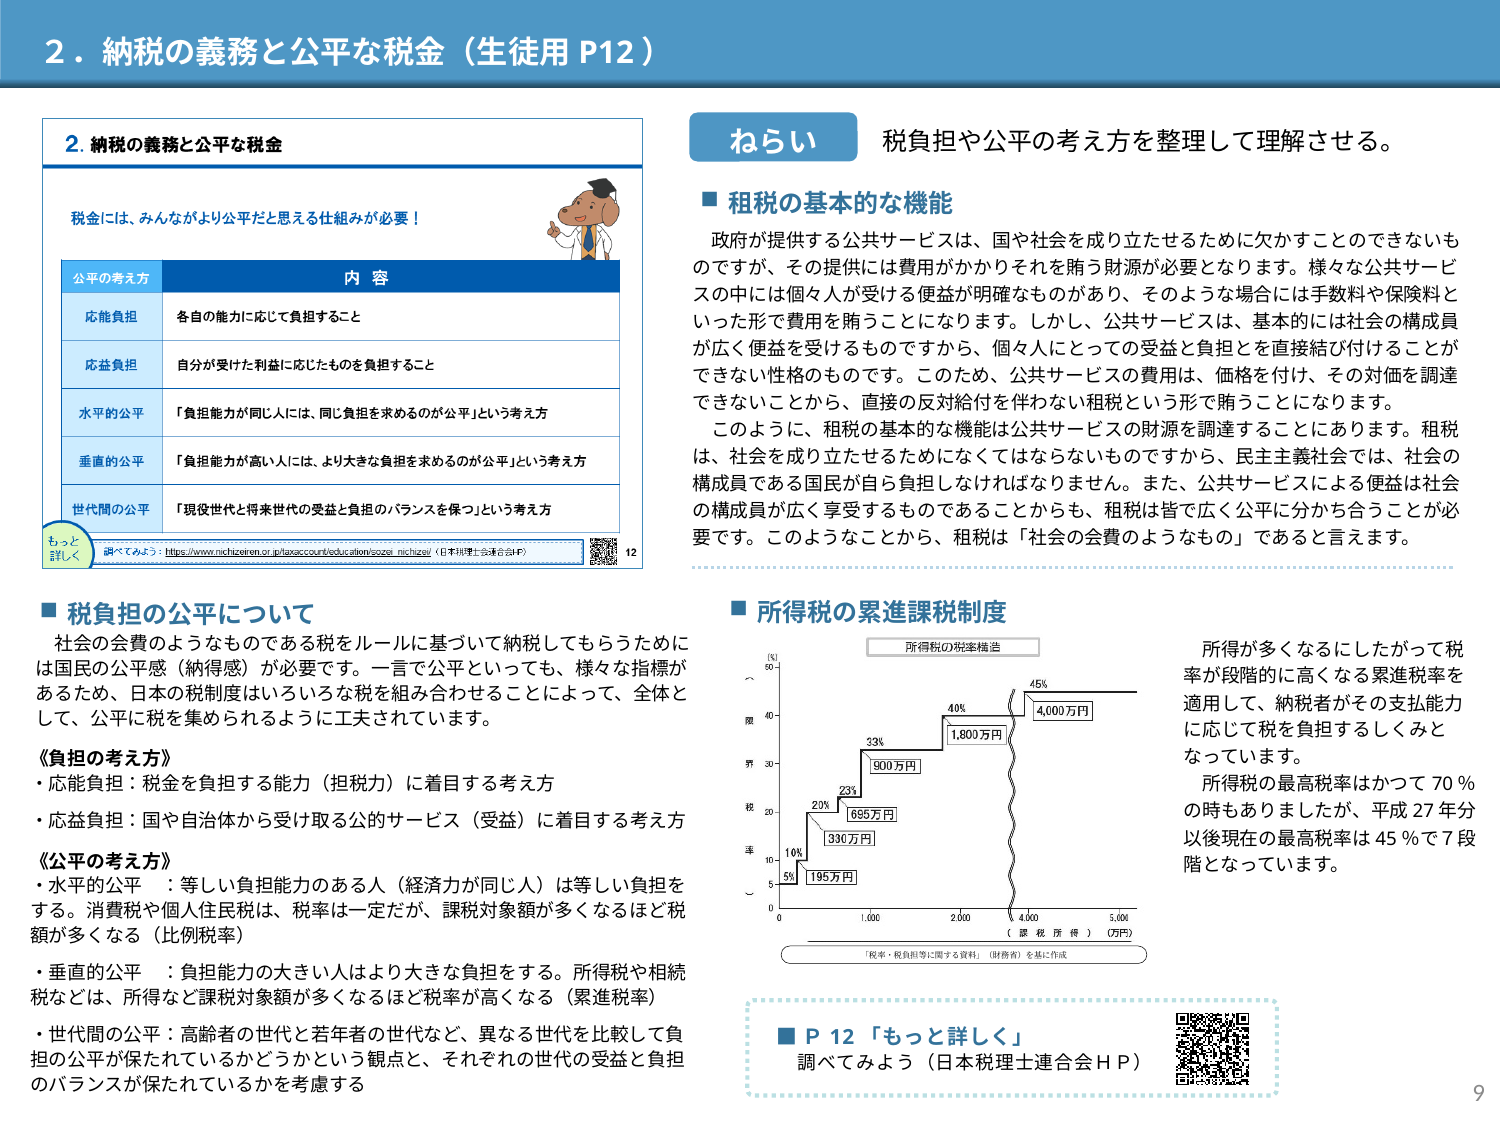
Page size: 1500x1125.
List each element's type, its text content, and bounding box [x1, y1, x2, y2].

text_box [718, 633, 1163, 964]
text_box 《公平の考え方》 ・水平的公平 ：等しい負担能力のある人（経済力が同じ人）は等しい負担をする。消費税や個人住民税は、税率は一定だが、課税対象額が多くなるほど税額が多くなる（比例税率） ・垂直的公平 ：負担能力の大きい人はより大きな負担をする。所得税や相続税などは、所得など課税対象額が多くなるほど税率が高くなる（累進税率） ・世代間の公平：高齢者の世代と若年者の世代など、異なる世代を比較して負担の公平が保たれているかどうかという観点と、それぞれの世代の受益と負担のバランスが保たれているかを考慮する [15, 839, 715, 1103]
text_box 税負担の公平について [24, 581, 433, 636]
text_box 社会の会費のようなものである税をルールに基づいて納税してもらうためには国民の公平感（納得感）が必要です。一言で公平といっても、様々な指標があるため、日本の税制度はいろいろな税を組み合わせることによって、全体として、公平に税を集められるように工夫されています。 [20, 622, 715, 737]
text_box 所得税の累進課税制度 [714, 583, 1123, 634]
picture [1168, 1005, 1257, 1093]
text_box [747, 1000, 1277, 1096]
slide_number 9 [1162, 1061, 1500, 1122]
picture [42, 118, 643, 569]
text_box 所得が多くなるにしたがって税率が段階的に高くなる累進税率を適用して、納税者がその支払能力に応じて税を負担するしくみとなっています。 所得税の最高税率はかつて70％の時もありましたが、平成27年分以後現在の最高税率は45％で７段階となっています。 [1168, 625, 1496, 883]
text_box 政府が提供する公共サービスは、国や社会を成り立たせるために欠かすことのできないものですが、その提供には費用がかかりそれを賄う財源が必要となります。様々な公共サービスの中には個々人が受ける便益が明確なものがあり、そのような場合には手数料や保険料といった形で費用を賄うことになります。しかし、公共サービスは、基本的には社会の構成員が広く便益を受けるものですから、個々人にとっての受益と負担とを直接結び付けることができない性格のものです。このため、公共サービスの費用は、価格を付け、その対価を調達できないことから、直接の反対給付を伴わない租税という形で賄うことになります。 このように、租税の基本的な機能は公共サービスの財源を調達することにあります。租税は、社会を成り立たせるためになくてはならないものですから、民主主義社会では、社会の構成員である国民が自ら負担しなければなりません。また、公共サービスによる便益は社会の構成員が広く享受するものであることからも、租税は皆で広く公平に分かち合うことが必要です。このようなことから、租税は「社会の会費のようなもの」であると言えます。 [677, 217, 1491, 556]
text_box 租税の基本的な機能 [685, 171, 1094, 225]
text_box ２．納税の義務と公平な税金（生徒用P12） [24, 24, 775, 75]
text_box 税負担や公平の考え方を整理して理解させる。 [867, 118, 1496, 163]
text_box 《負担の考え方》 ・応能負担：税金を負担する能力（担税力）に着目する考え方 ・応益負担：国や自治体から受け取る公的サービス（受益）に着目する考え方 [15, 737, 715, 839]
text_box ねらい [688, 111, 859, 163]
